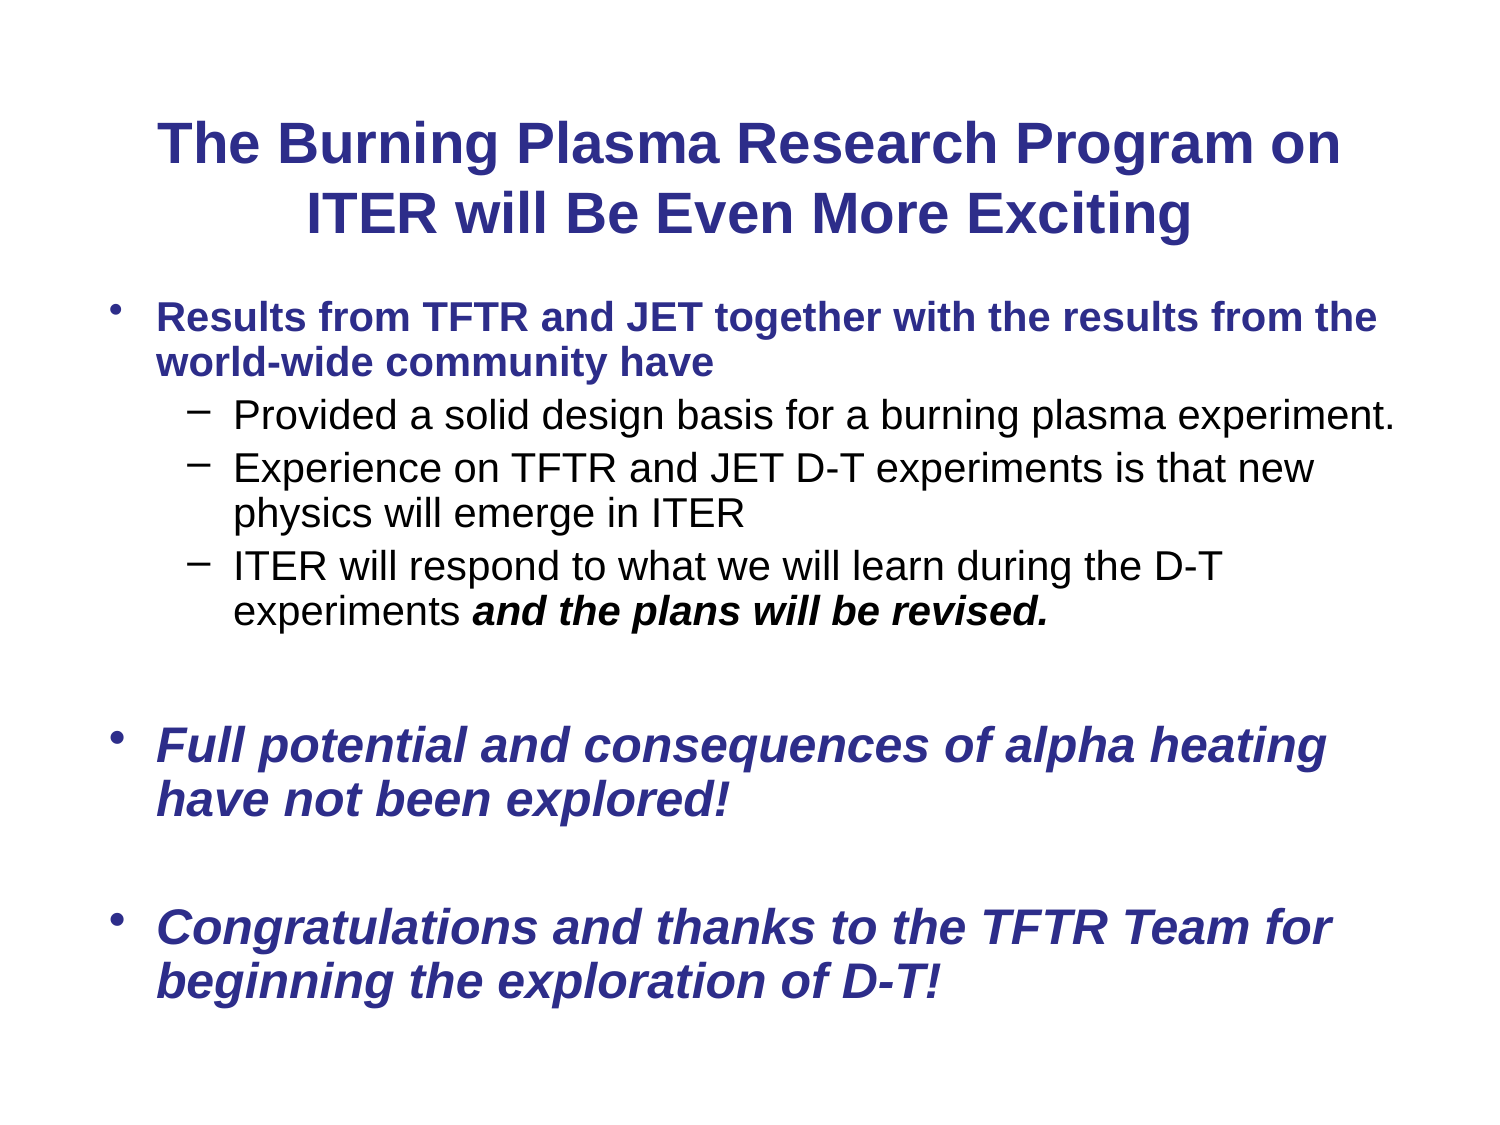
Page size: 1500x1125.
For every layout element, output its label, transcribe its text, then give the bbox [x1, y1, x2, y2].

title The Burning Plasma Research Program on ITER will Be Even More Exciting [94, 99, 1407, 250]
list Results from TFTR and JET together with the results from the world-wide community have Provided a solid design basis for a burning plasma experiment. Experience on TFTR and JET D-T experiments is that new physics will emerge in ITER ITER will respond to what we will learn during the D-T experiments and the plans will be revised. Full potential and consequences of alpha heating have not been explored! Congratulations and thanks to the TFTR Team for beginning the exploration of D-T! [94, 287, 1436, 1000]
